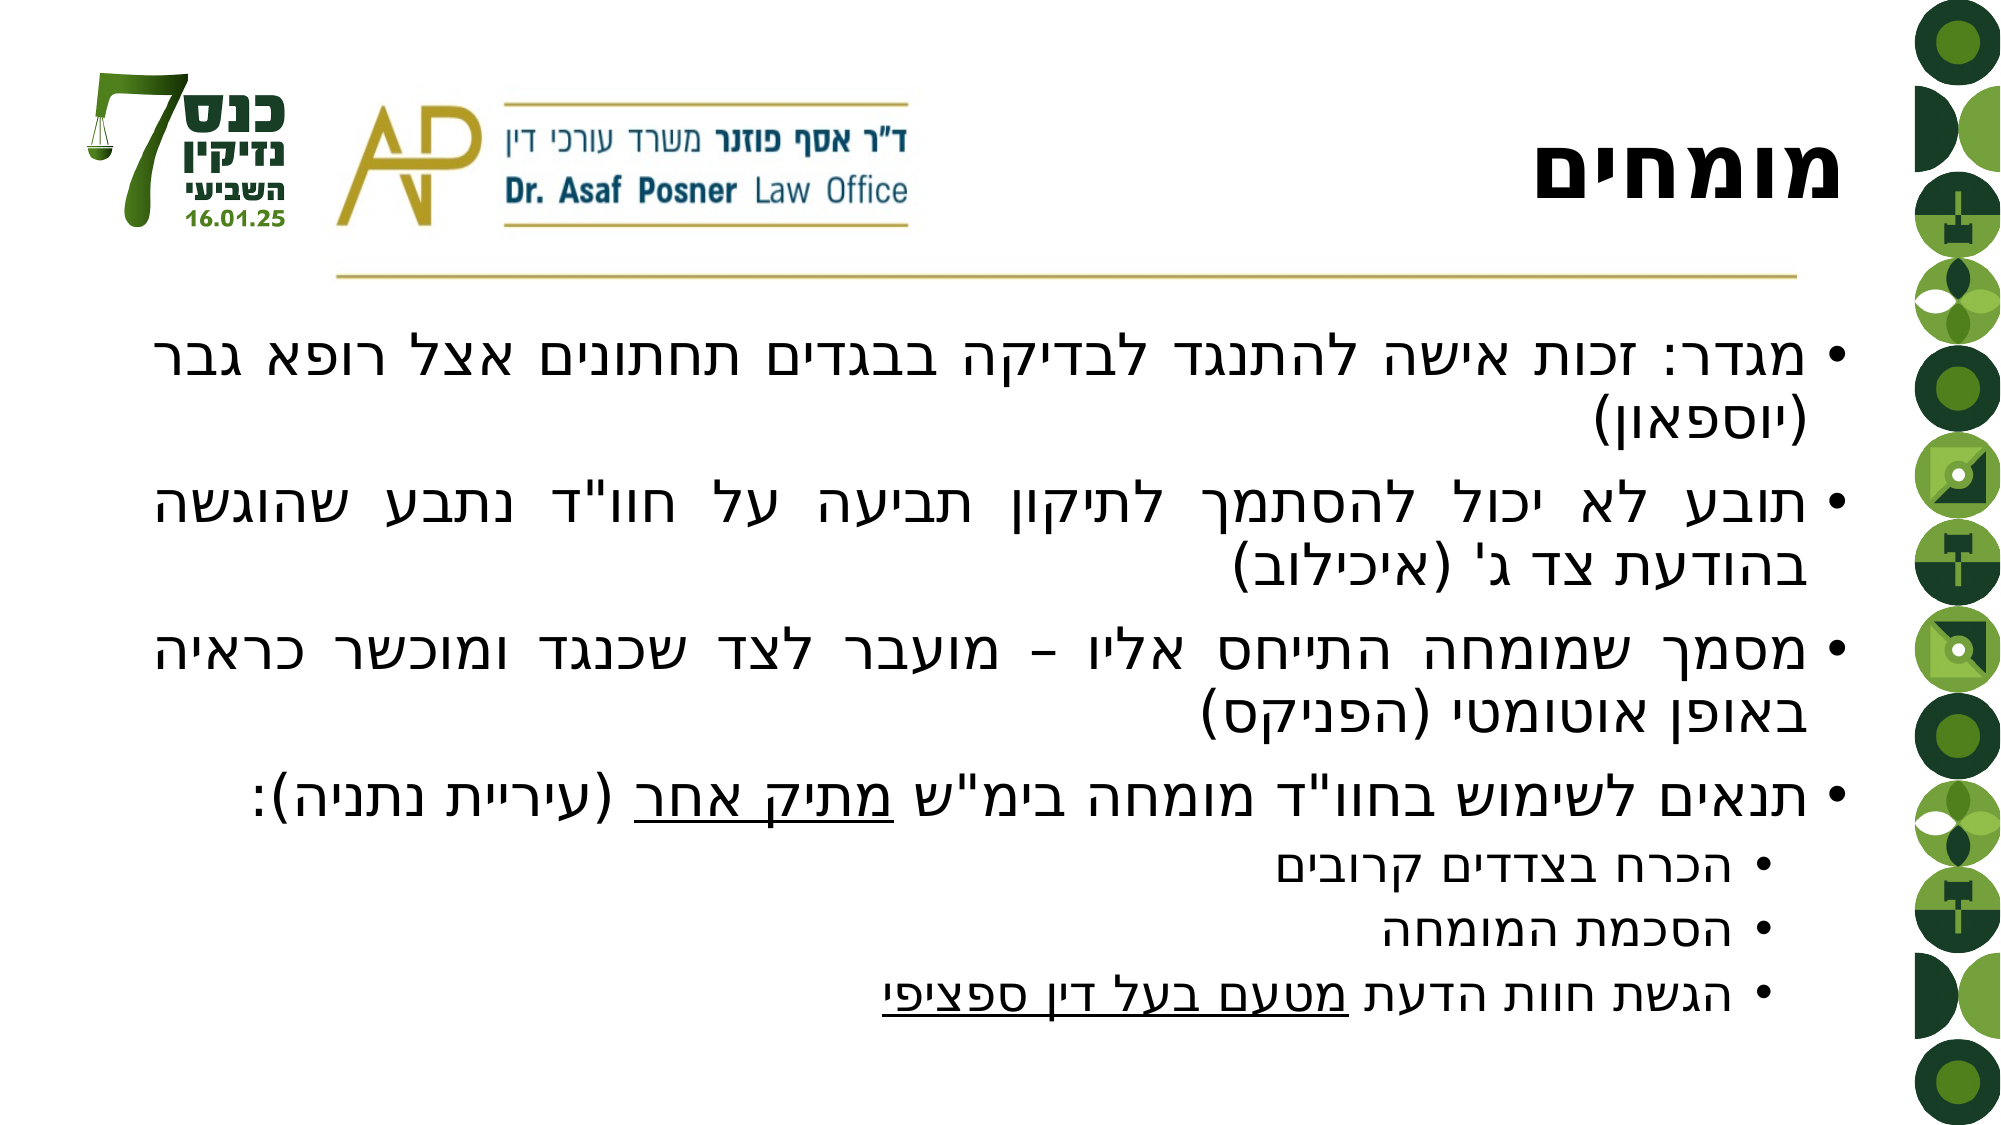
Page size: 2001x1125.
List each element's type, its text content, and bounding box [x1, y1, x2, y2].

list מגדר: זכות אישה להתנגד לבדיקה בבגדים תחתונים אצל רופא גבר (יוספאון) תובע לא יכול להסתמך לתיקון תביעה על חוו"ד נתבע שהוגשה בהודעת צד ג' (איכילוב) מסמך שמומחה התייחס אליו – מועבר לצד שכנגד ומוכשר כראיה באופן אוטומטי (הפניקס) תנאים לשימוש בחוו"ד מומחה בימ"ש מתיק אחר (עיריית נתניה): הכרח בצדדים קרובים הסכמת המומחה הגשת חוות הדעת מטעם בעל דין ספציפי [137, 317, 1863, 1032]
title מומחים [137, 59, 324, 278]
title מומחים [1798, 59, 1863, 278]
picture [0, 0, 2001, 1125]
